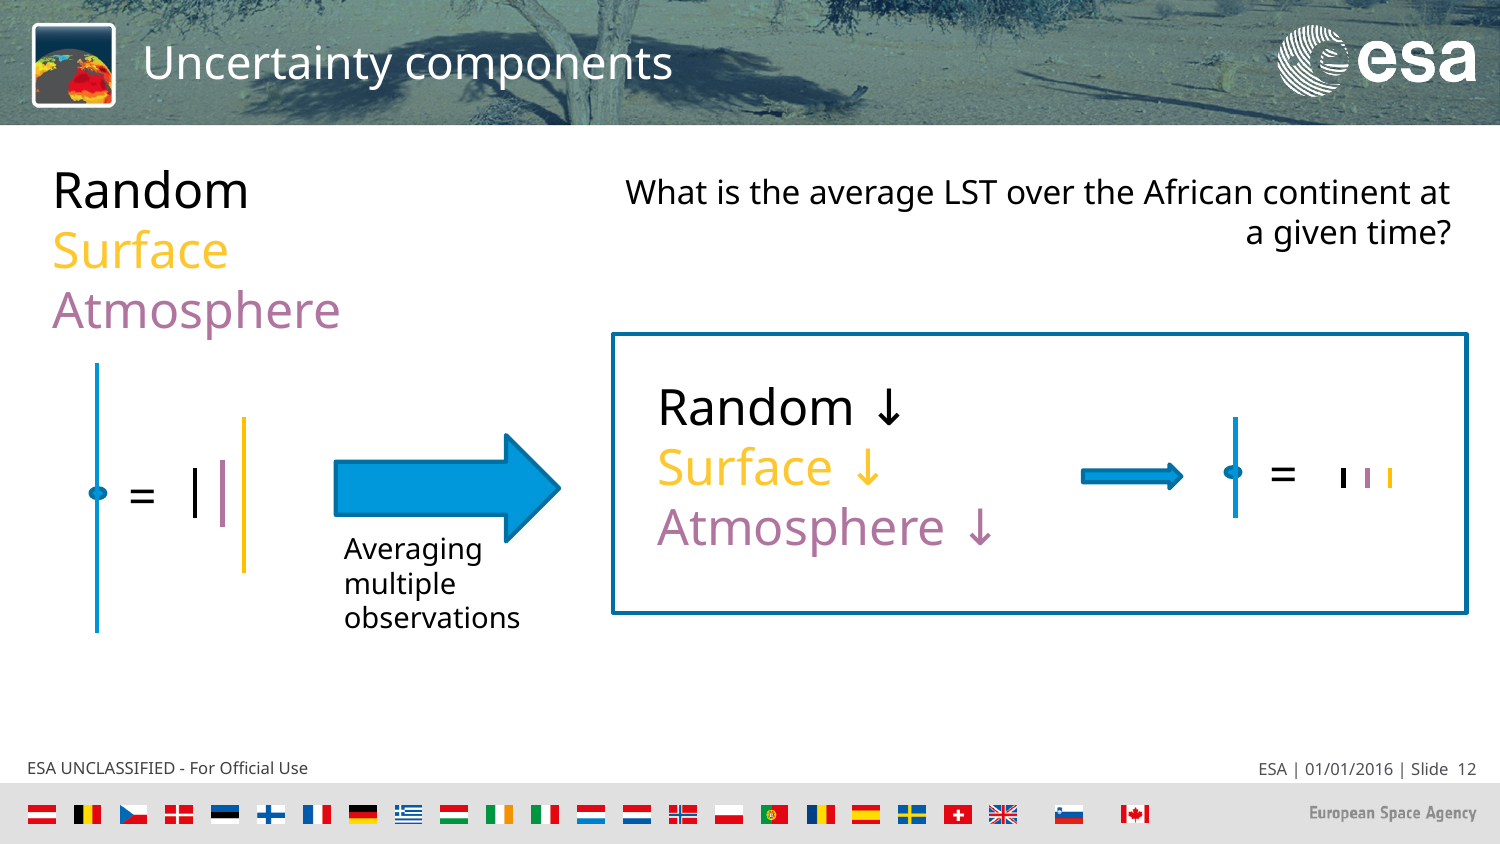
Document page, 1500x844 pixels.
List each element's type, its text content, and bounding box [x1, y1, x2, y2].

text_box = [1254, 435, 1315, 511]
picture [0, 0, 1500, 126]
text_box What is the average LST over the African continent at a given time? [588, 164, 1467, 259]
text_box [1223, 465, 1231, 479]
text_box Averaging multiple observations [329, 522, 556, 643]
title Uncertainty components [127, 26, 1269, 97]
picture [0, 783, 1500, 844]
text_box [611, 332, 1469, 615]
text_box [1080, 462, 1184, 491]
text_box [88, 487, 92, 499]
text_box Random Surface Atmosphere [37, 150, 423, 346]
text_box Random ↓ Surface ↓ Atmosphere ↓ [642, 368, 1017, 563]
text_box = [113, 456, 174, 532]
text_box [101, 486, 108, 500]
text_box [333, 433, 562, 522]
